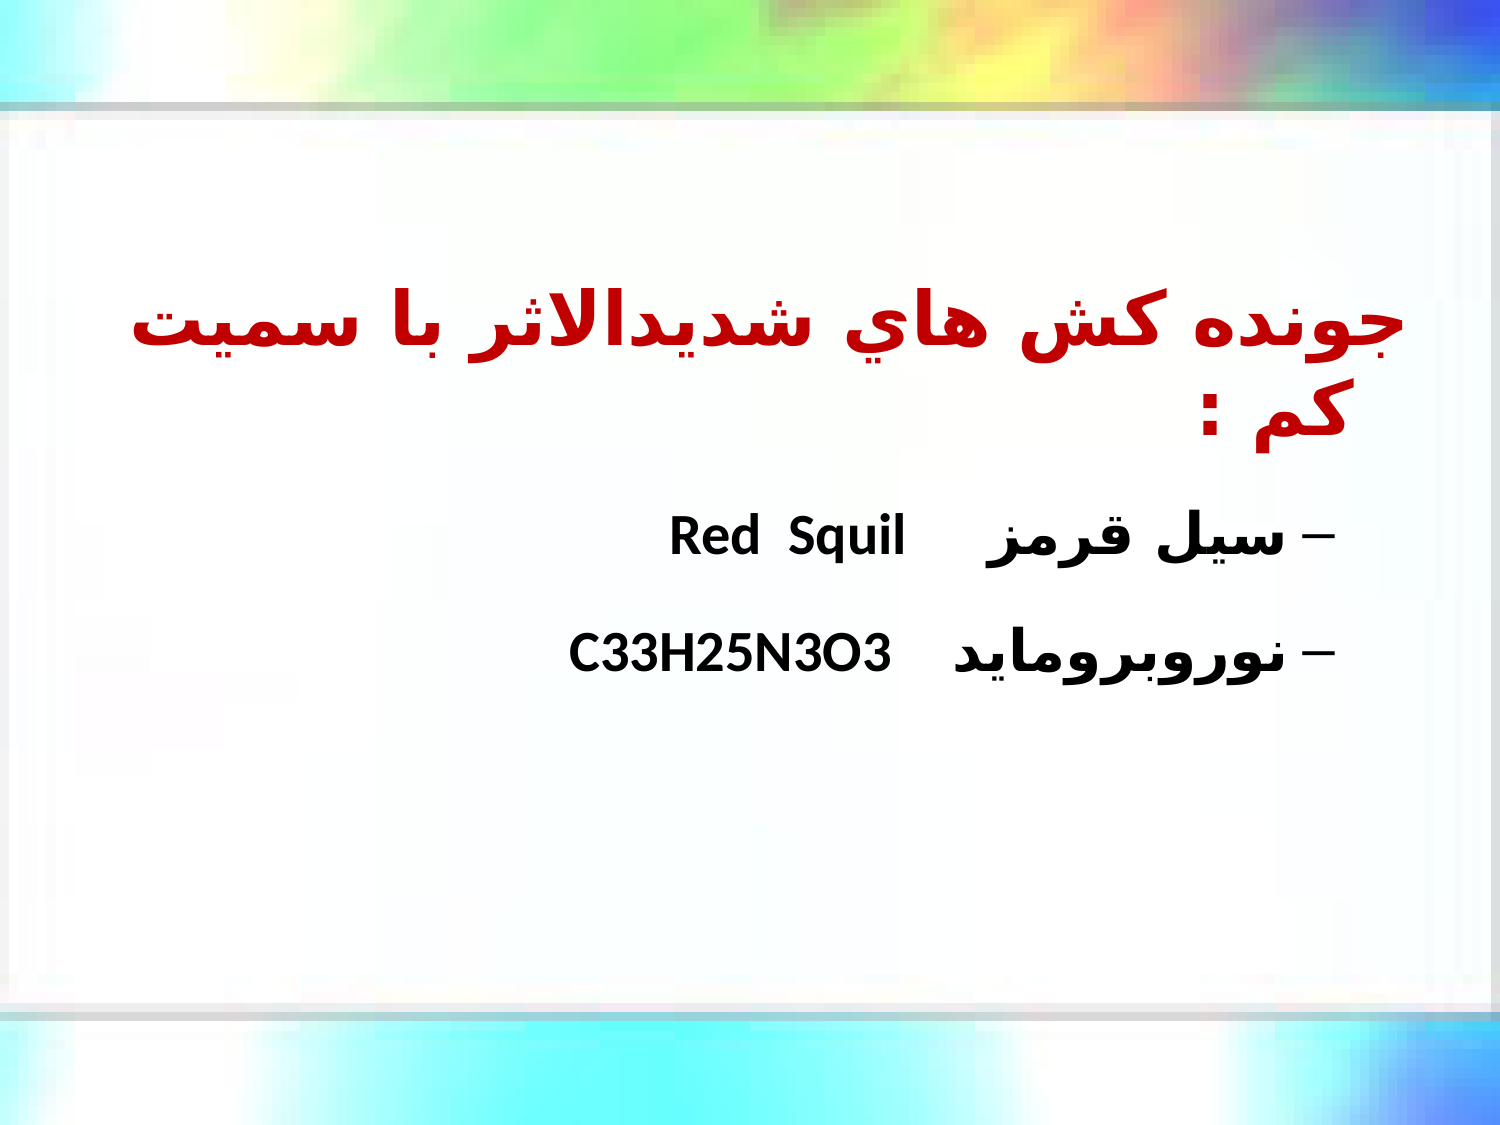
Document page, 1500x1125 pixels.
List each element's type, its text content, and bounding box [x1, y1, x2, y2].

picture [0, 0, 1500, 1125]
list جونده كش هاي شديدالاثر با سميت كم : سيل قرمز Red Squil نوروبرومايد C33H25N3O3 [75, 262, 1425, 1005]
